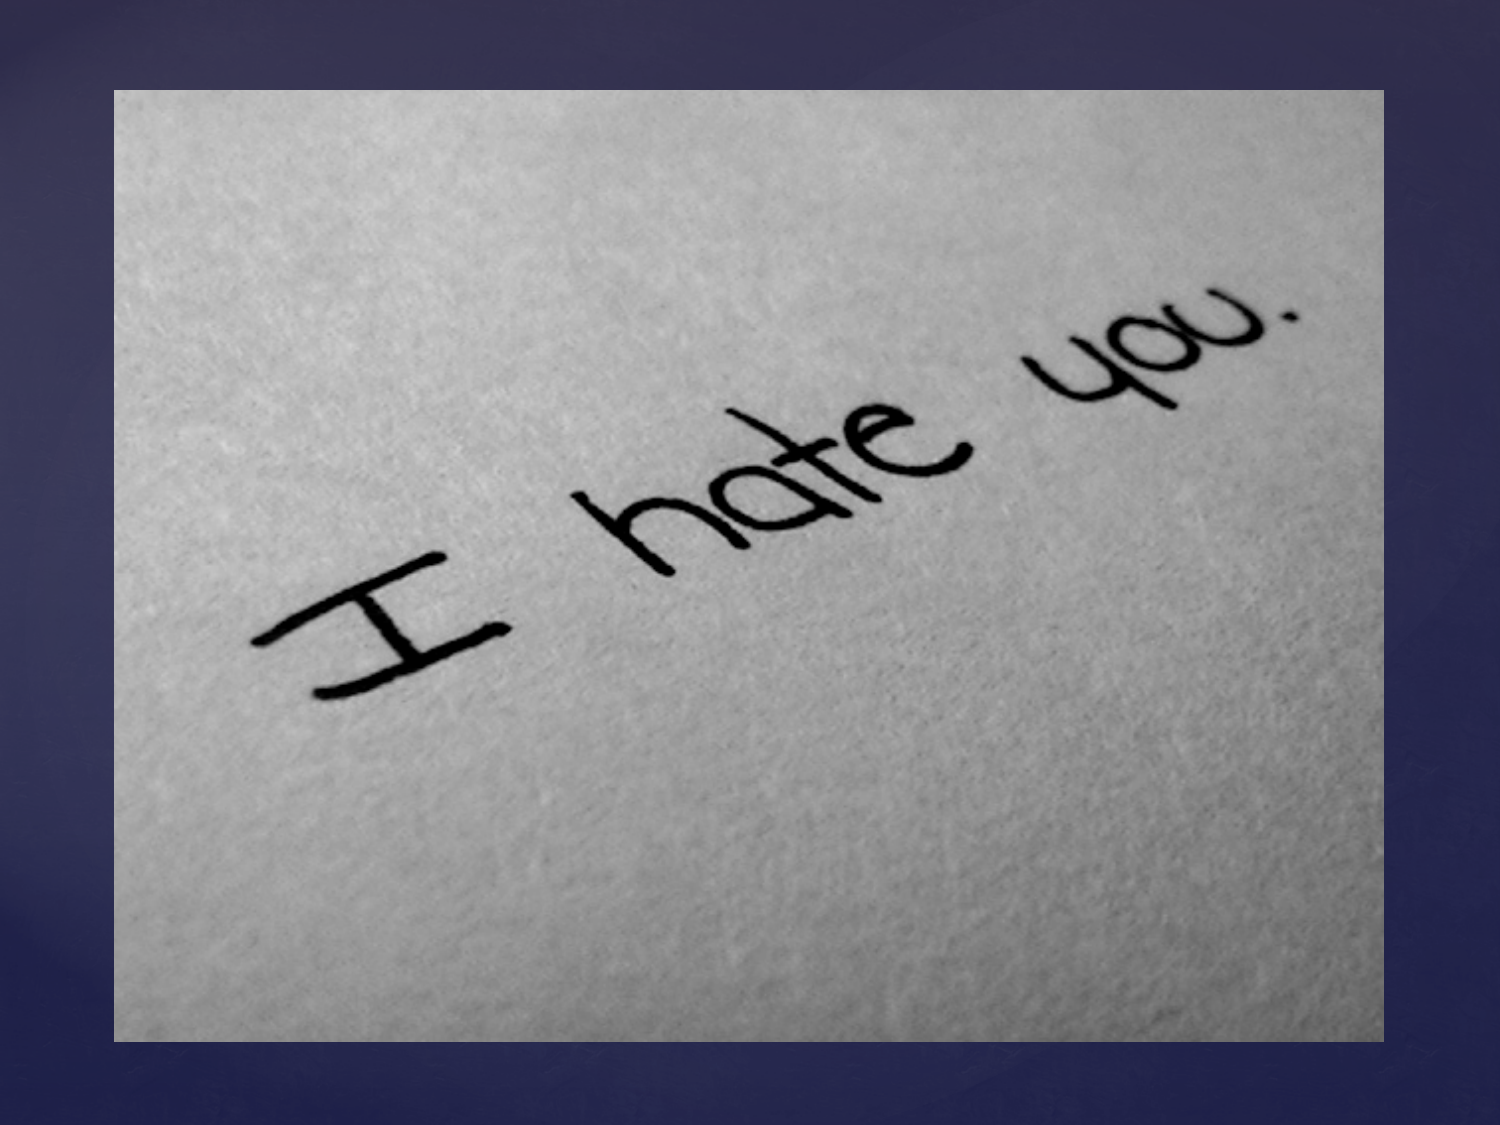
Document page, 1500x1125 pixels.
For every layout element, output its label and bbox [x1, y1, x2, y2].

picture [113, 89, 1384, 1043]
